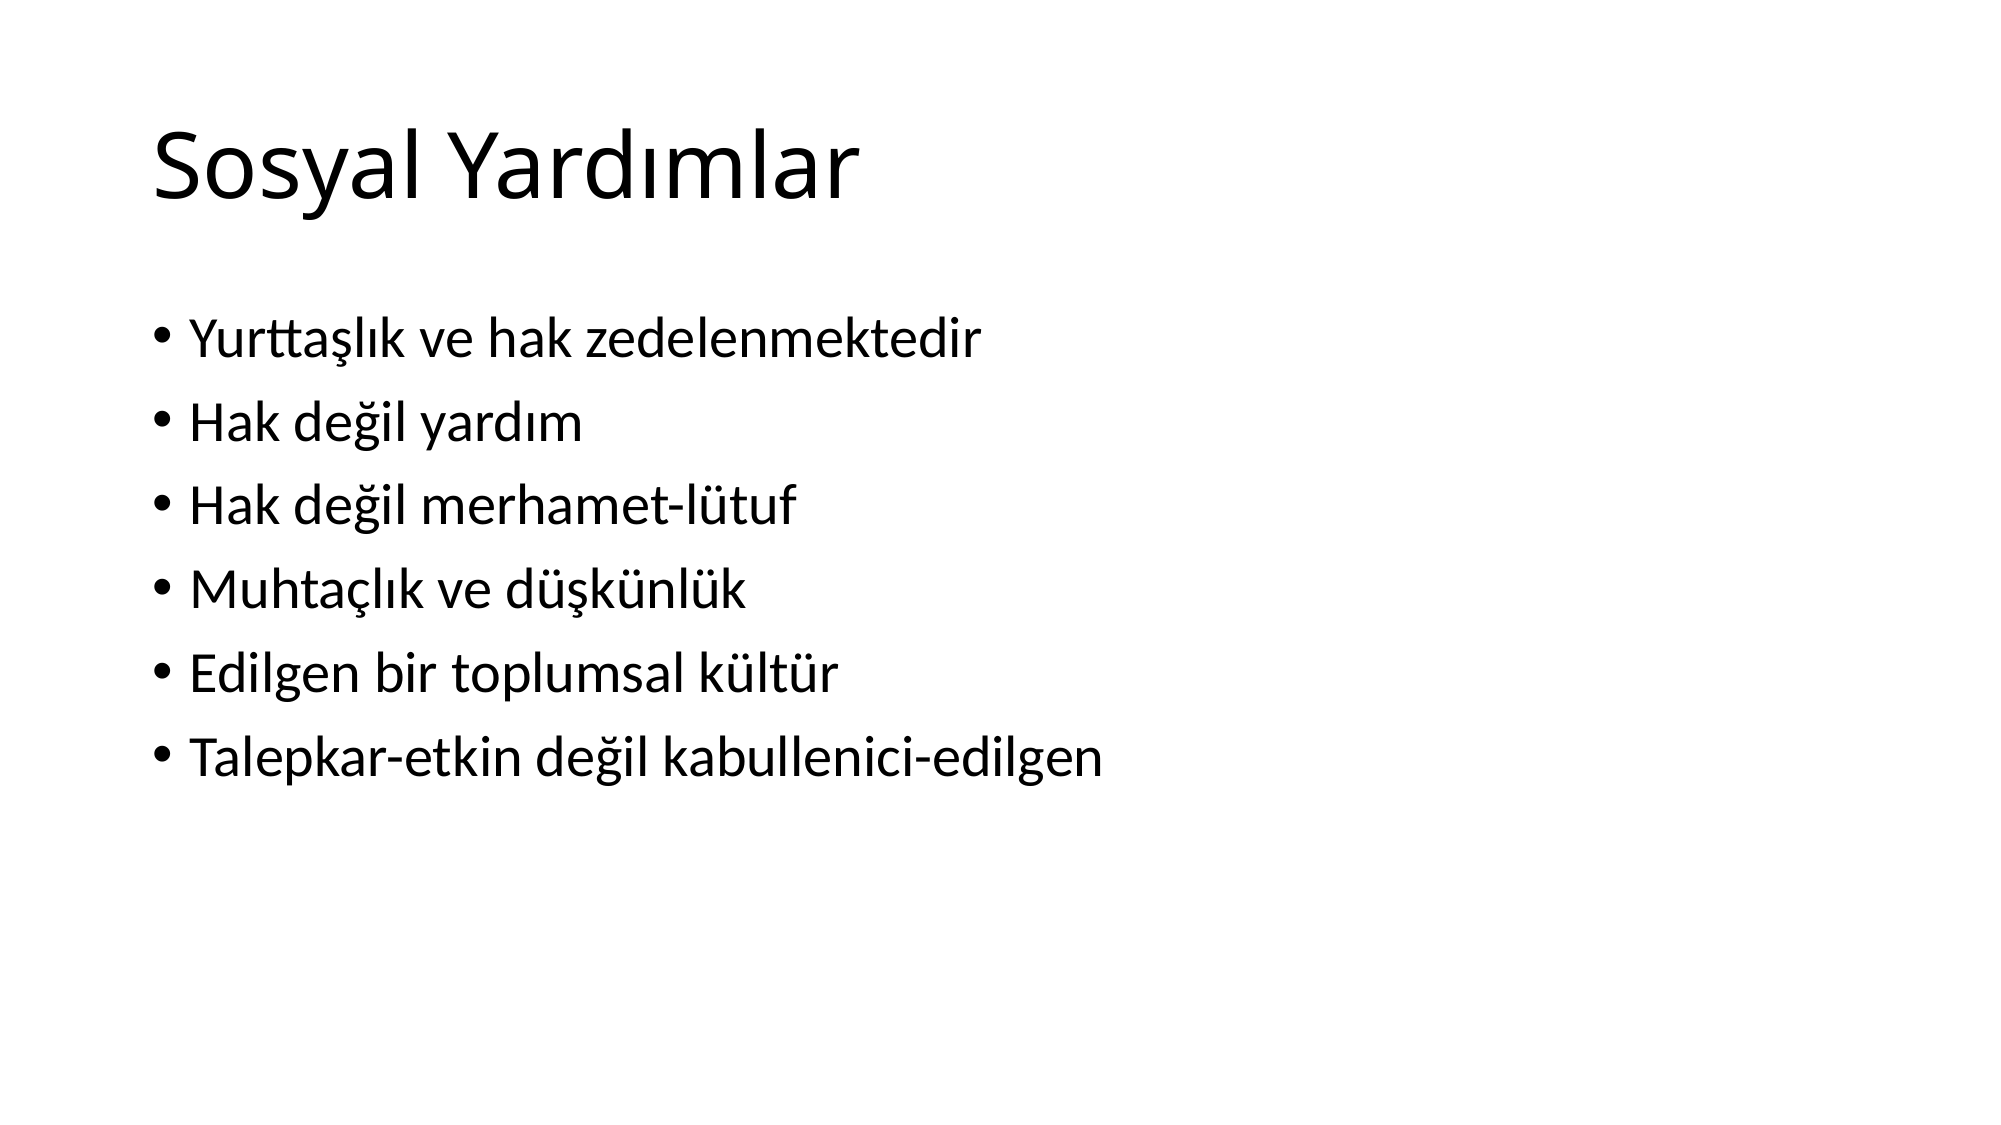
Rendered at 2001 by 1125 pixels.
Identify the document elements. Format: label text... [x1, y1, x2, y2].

title Sosyal Yardımlar [137, 59, 1863, 278]
list Yurttaşlık ve hak zedelenmektedir Hak değil yardım Hak değil merhamet-lütuf Muhtaçlık ve düşkünlük Edilgen bir toplumsal kültür Talepkar-etkin değil kabullenici-edilgen [137, 299, 1863, 1014]
